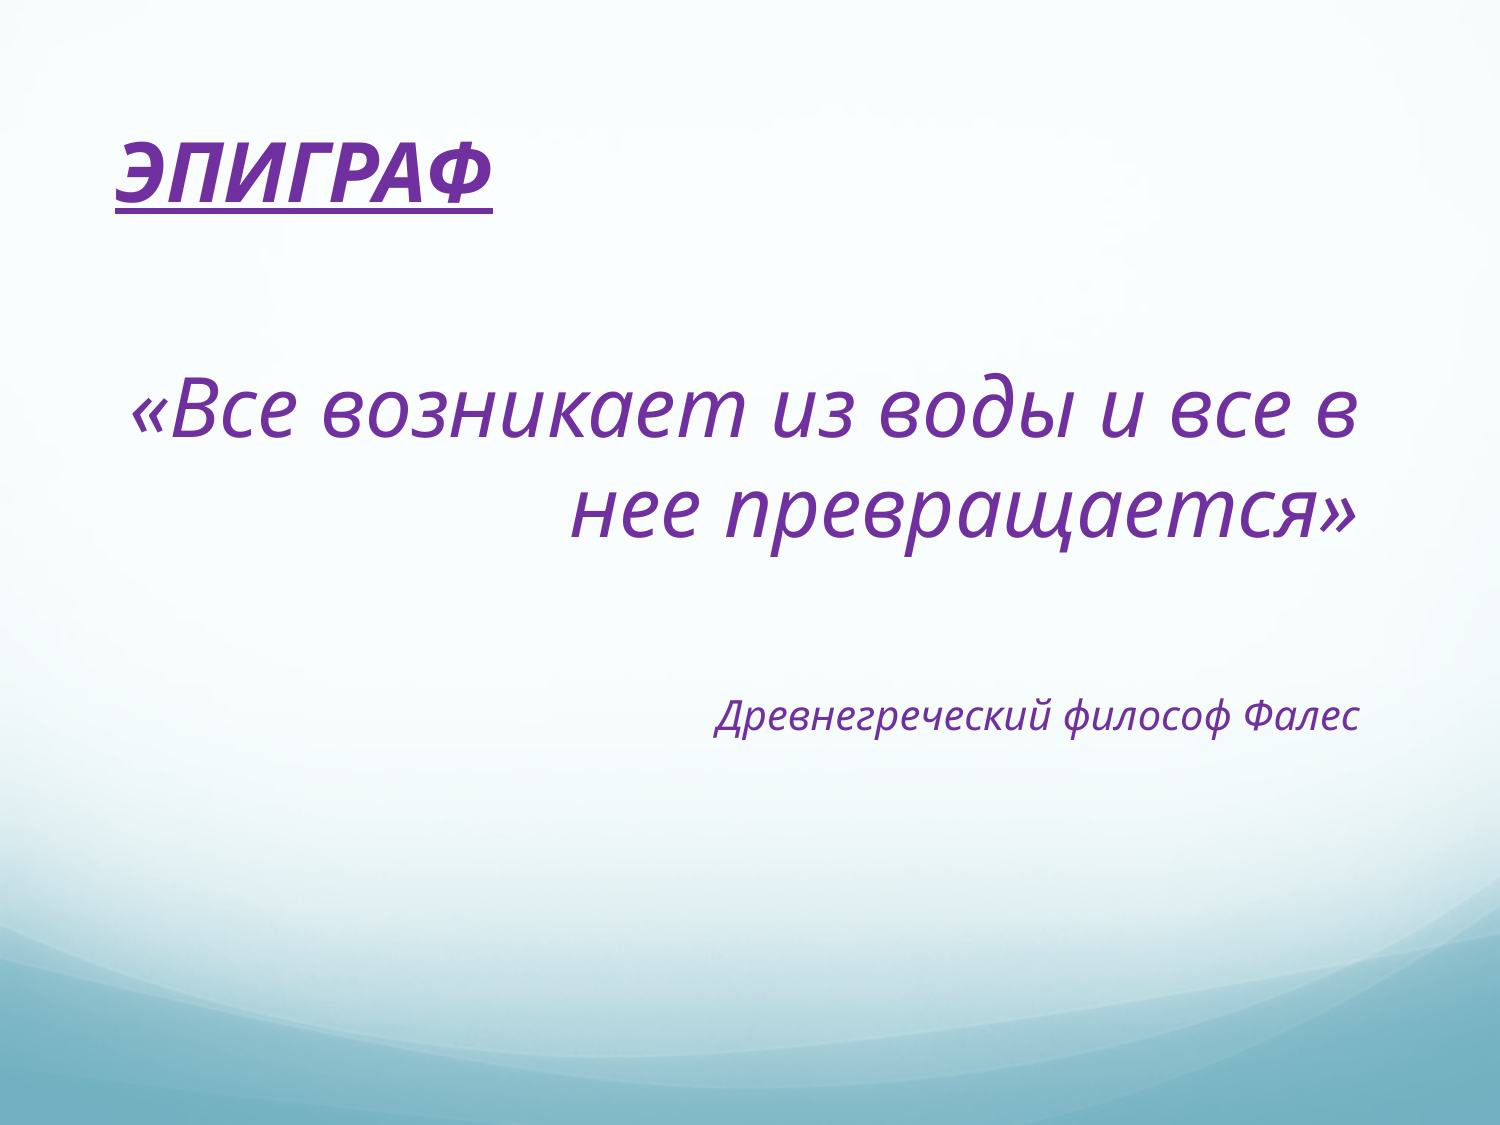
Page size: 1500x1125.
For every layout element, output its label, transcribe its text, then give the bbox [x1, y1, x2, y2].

text_box ЭПИГРАФ «Все возникает из воды и все в нее превращается» Древнегреческий философ Фалес [100, 111, 1375, 747]
